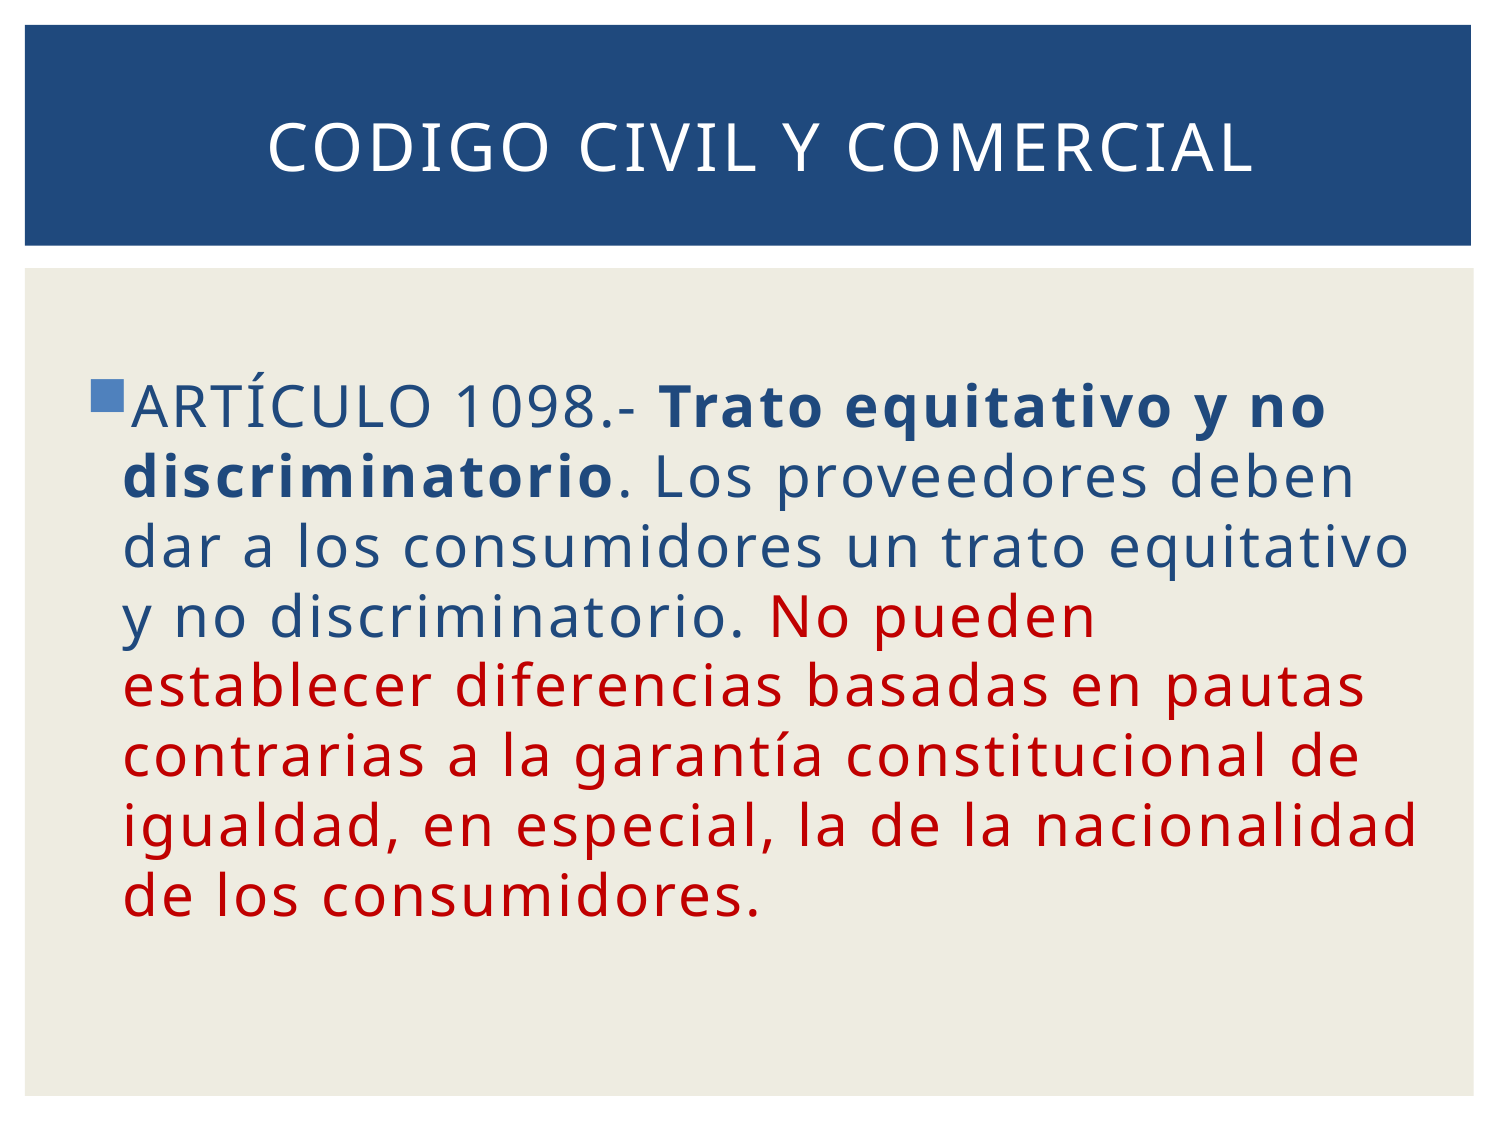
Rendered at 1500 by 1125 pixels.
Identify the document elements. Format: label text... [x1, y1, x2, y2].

list ARTÍCULO 1098.- Trato equitativo y no discriminatorio. Los proveedores deben dar a los consumidores un trato equitativo y no discriminatorio. No pueden establecer diferencias basadas en pautas contrarias a la garantía constitucional de igualdad, en especial, la de la nacionalidad de los consumidores. [62, 361, 1442, 1005]
title CODIGO CIVIL Y COMERCIAL [62, 58, 1438, 232]
